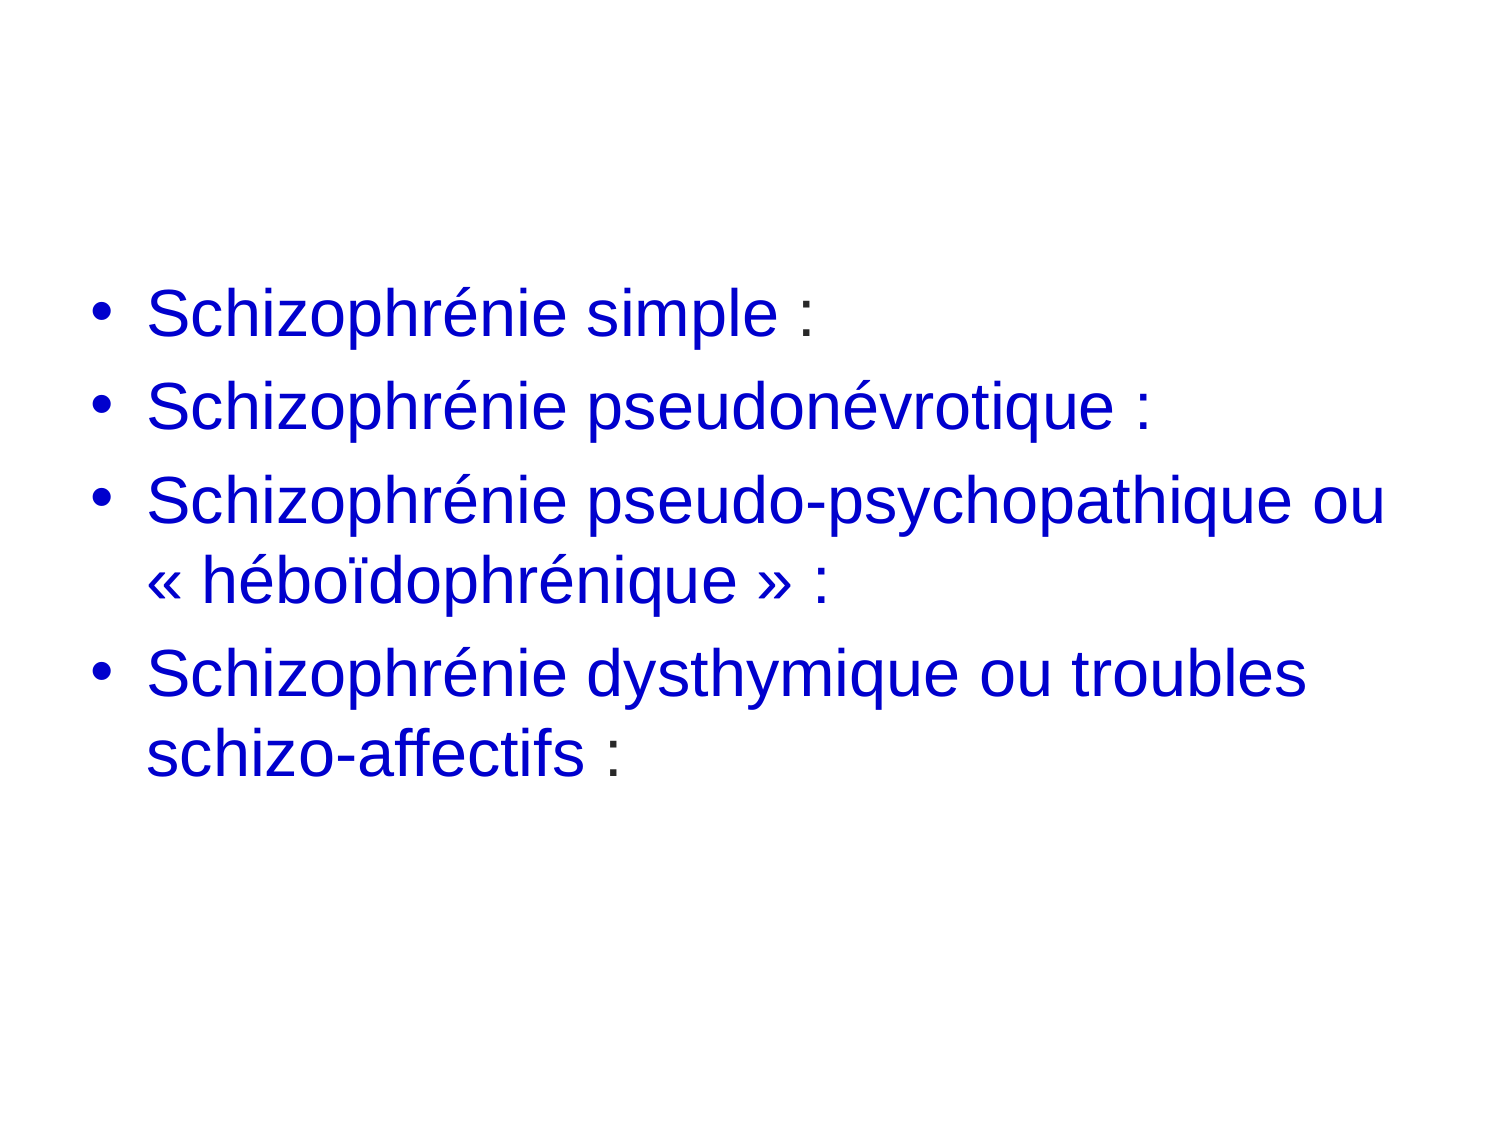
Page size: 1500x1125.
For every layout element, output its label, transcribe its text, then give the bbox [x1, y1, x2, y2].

list Schizophrénie simple : Schizophrénie pseudonévrotique : Schizophrénie pseudo-psychopathique ou « héboïdophrénique » : Schizophrénie dysthymique ou troubles schizo-affectifs : [75, 262, 1425, 1005]
